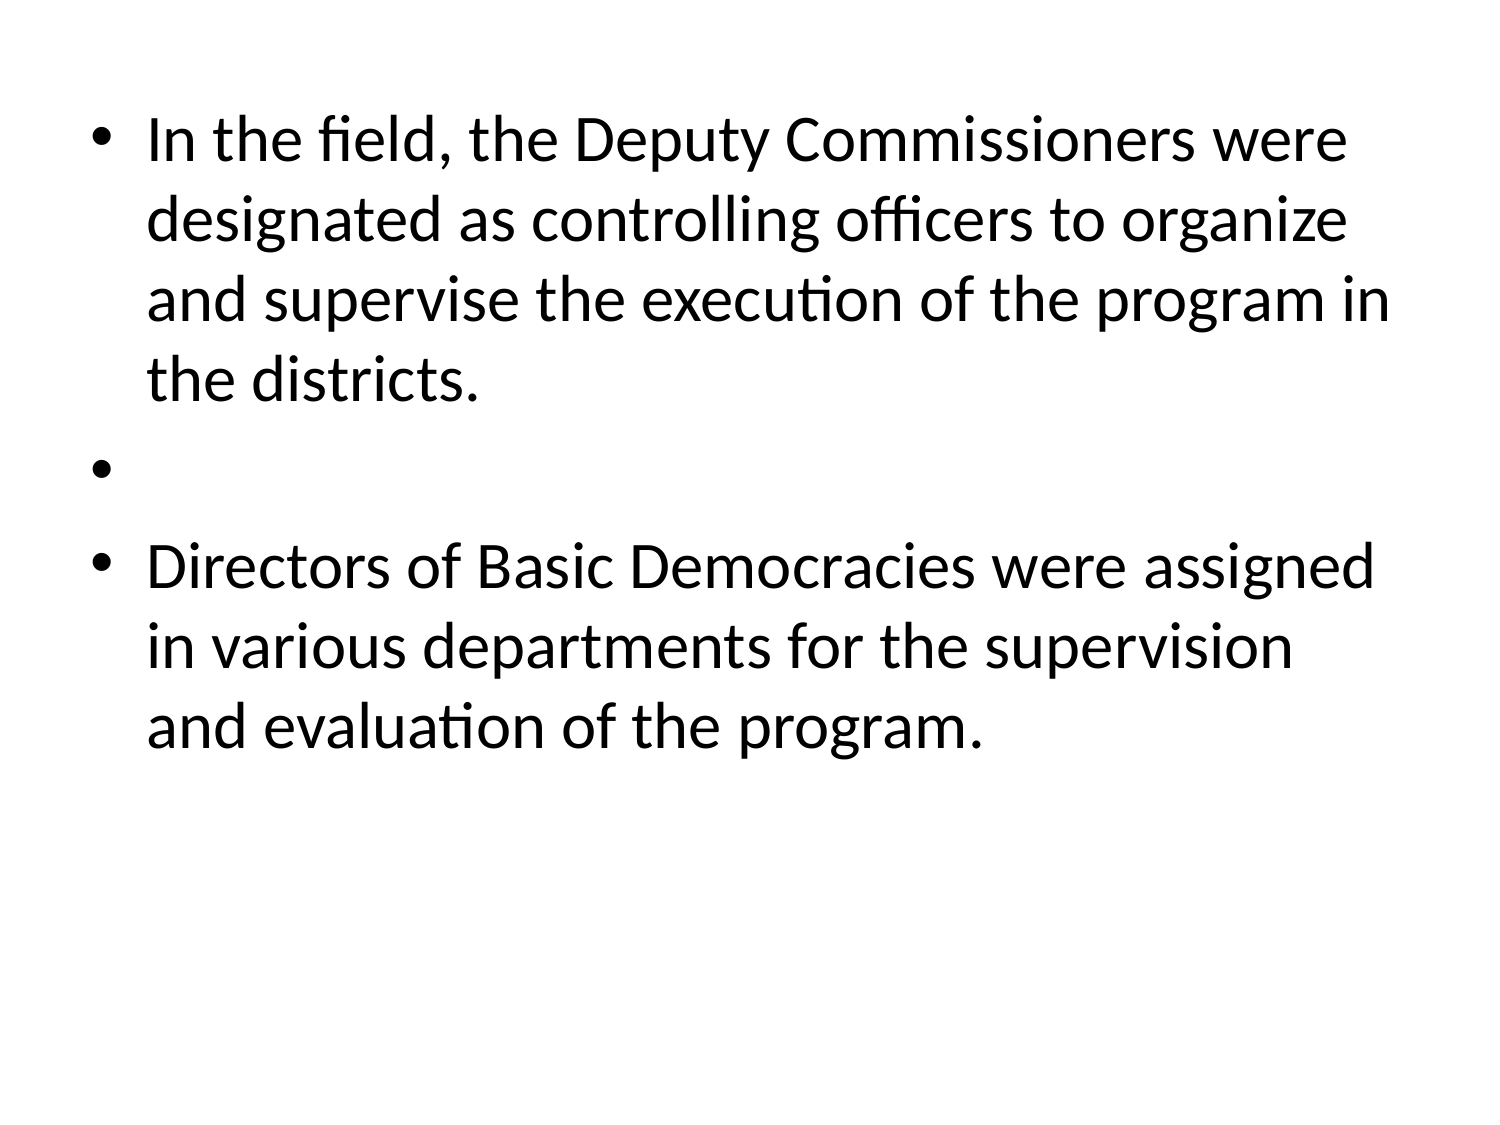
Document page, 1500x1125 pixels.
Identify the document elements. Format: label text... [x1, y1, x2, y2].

list In the field, the Deputy Commissioners were designated as controlling officers to organize and supervise the execution of the program in the districts. Directors of Basic Democracies were assigned in various departments for the supervision and evaluation of the program. [75, 87, 1425, 1005]
